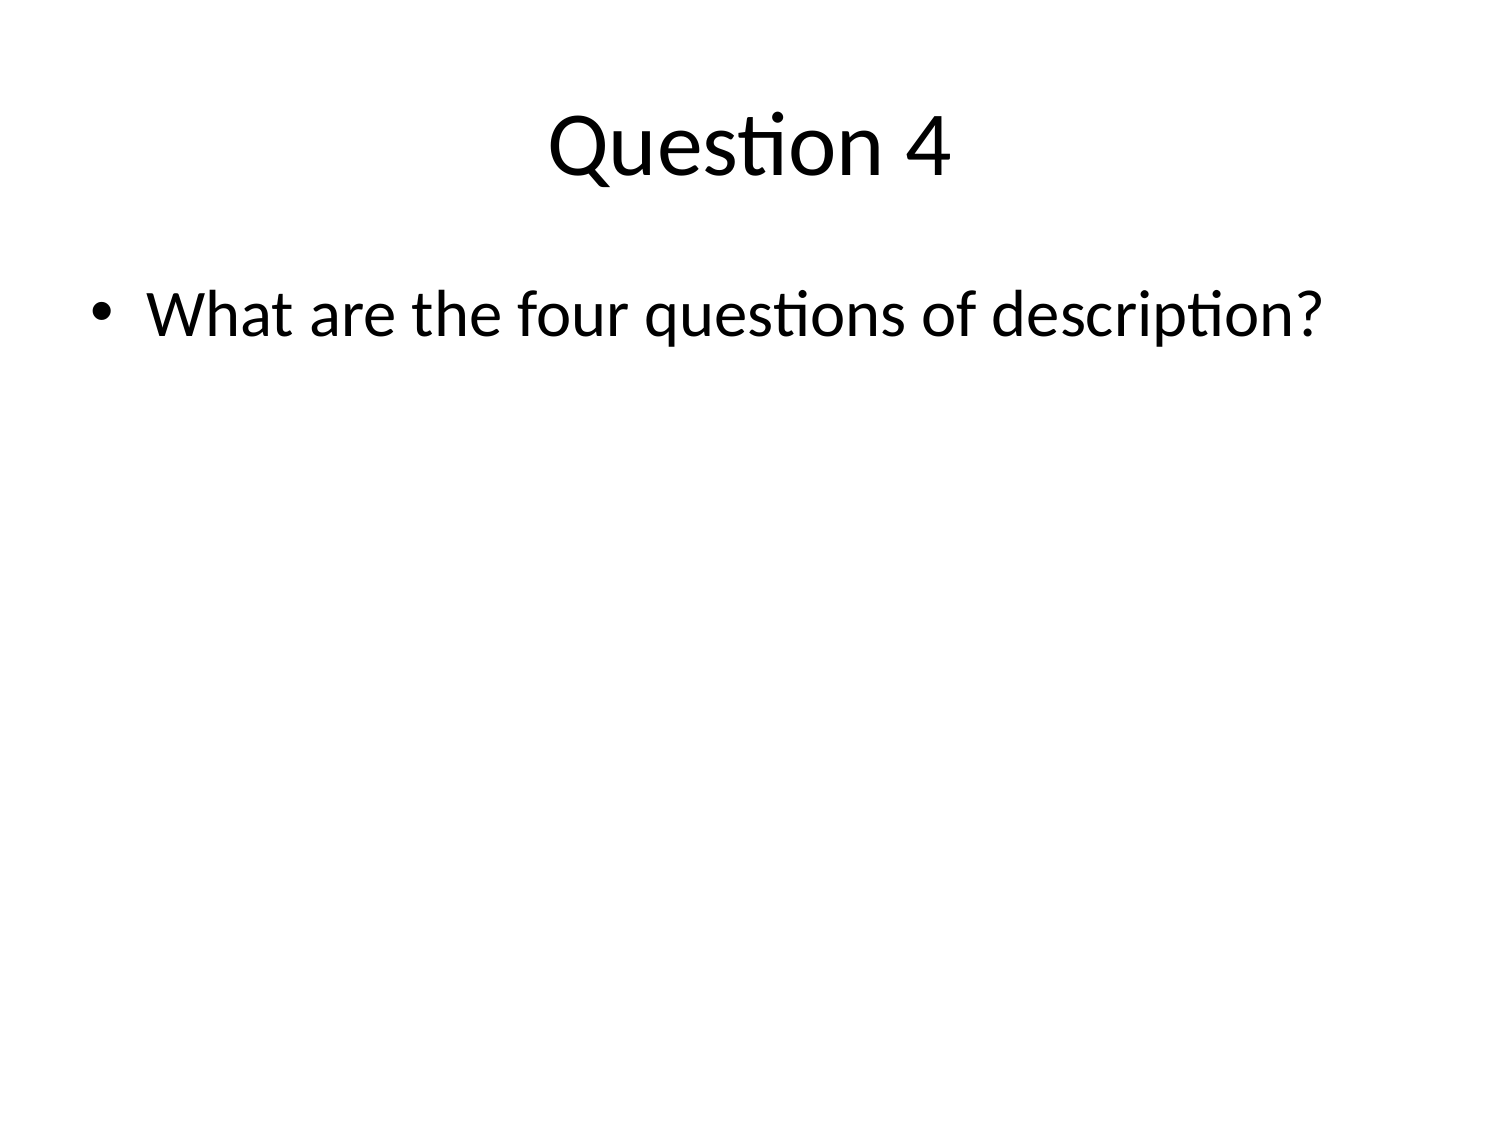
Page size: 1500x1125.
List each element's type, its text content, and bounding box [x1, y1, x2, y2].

list What are the four questions of description? [75, 262, 1425, 1005]
title Question 4 [75, 45, 1425, 233]
